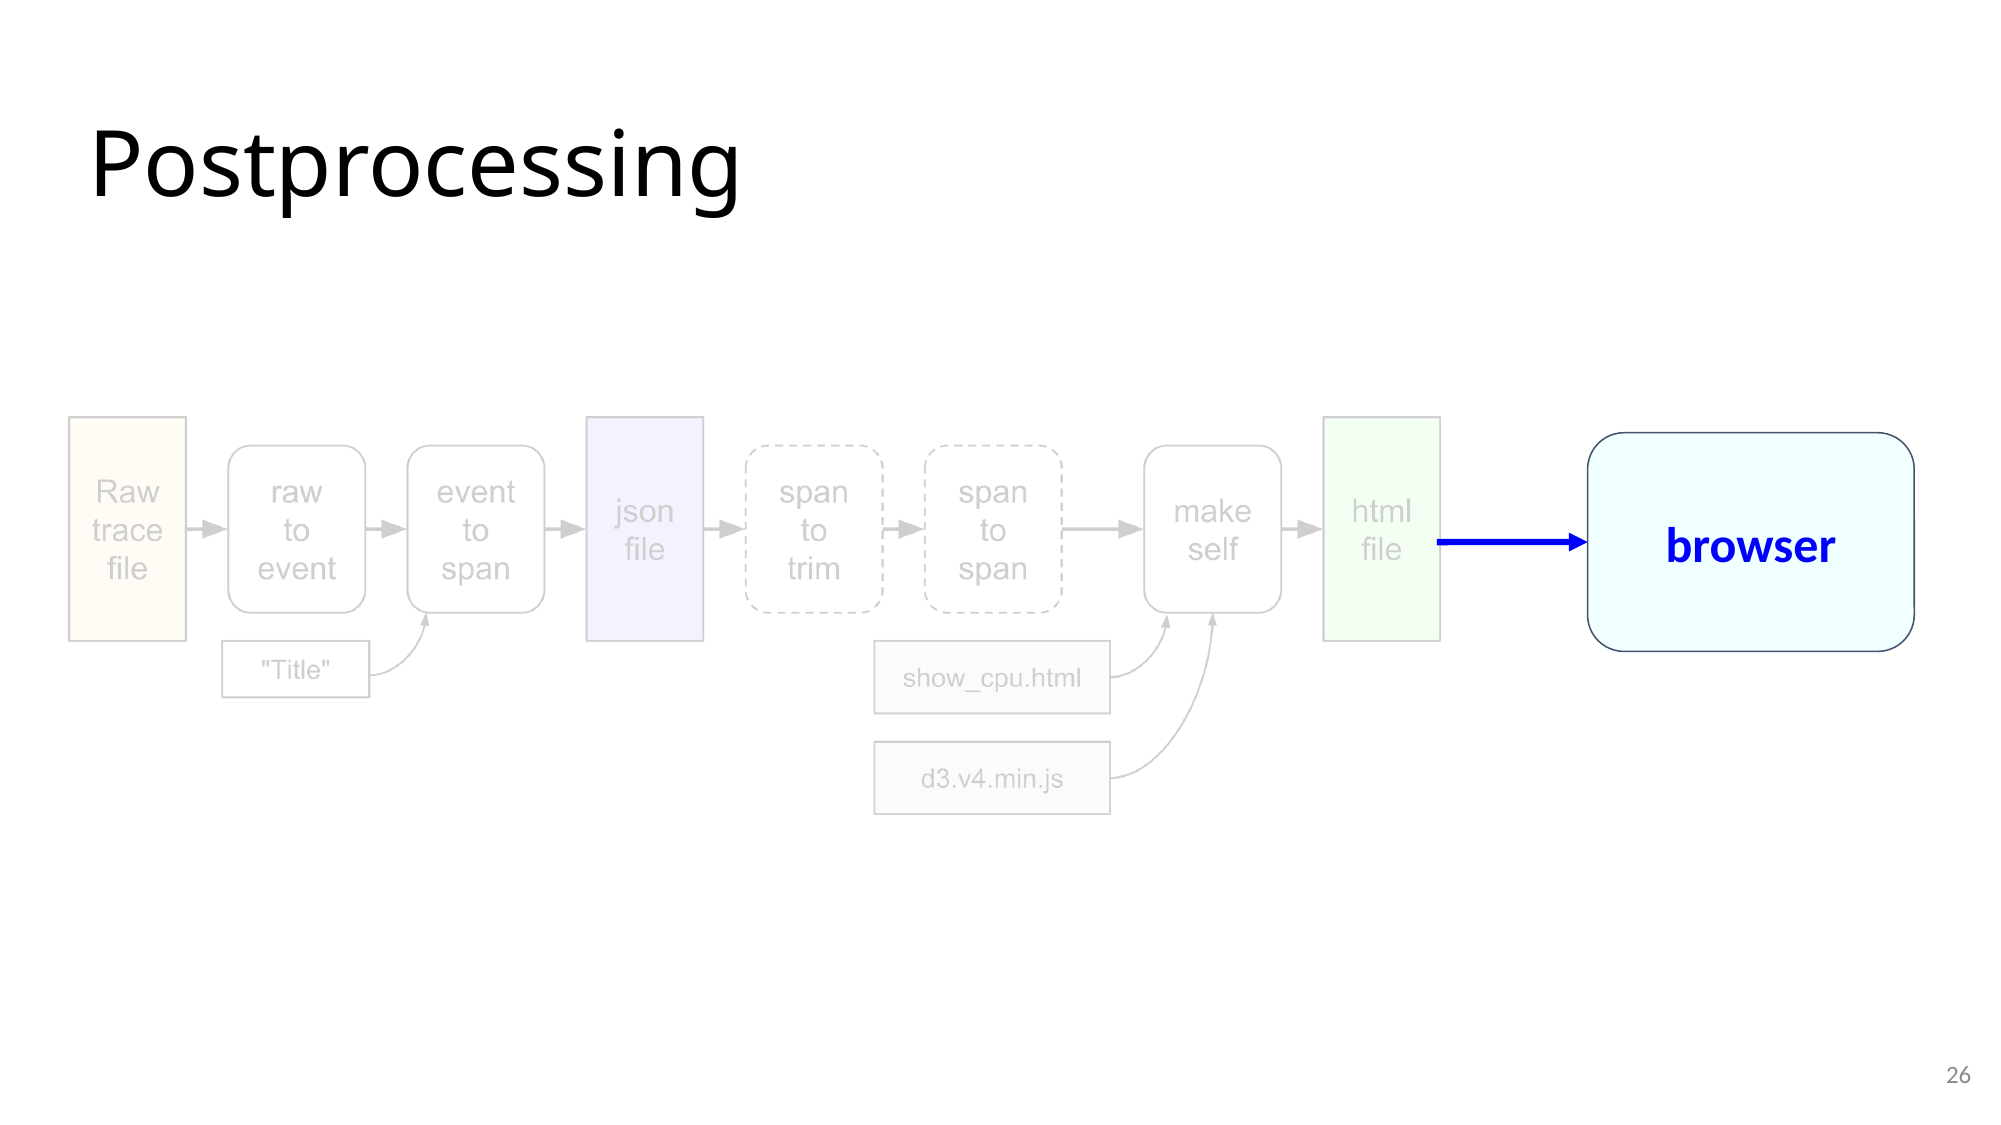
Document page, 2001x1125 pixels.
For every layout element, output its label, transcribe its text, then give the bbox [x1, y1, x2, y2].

title Postprocessing [68, 97, 1932, 223]
text_box browser [1587, 432, 1915, 652]
picture [68, 416, 1441, 815]
slide_number 26 [1871, 1038, 1992, 1125]
